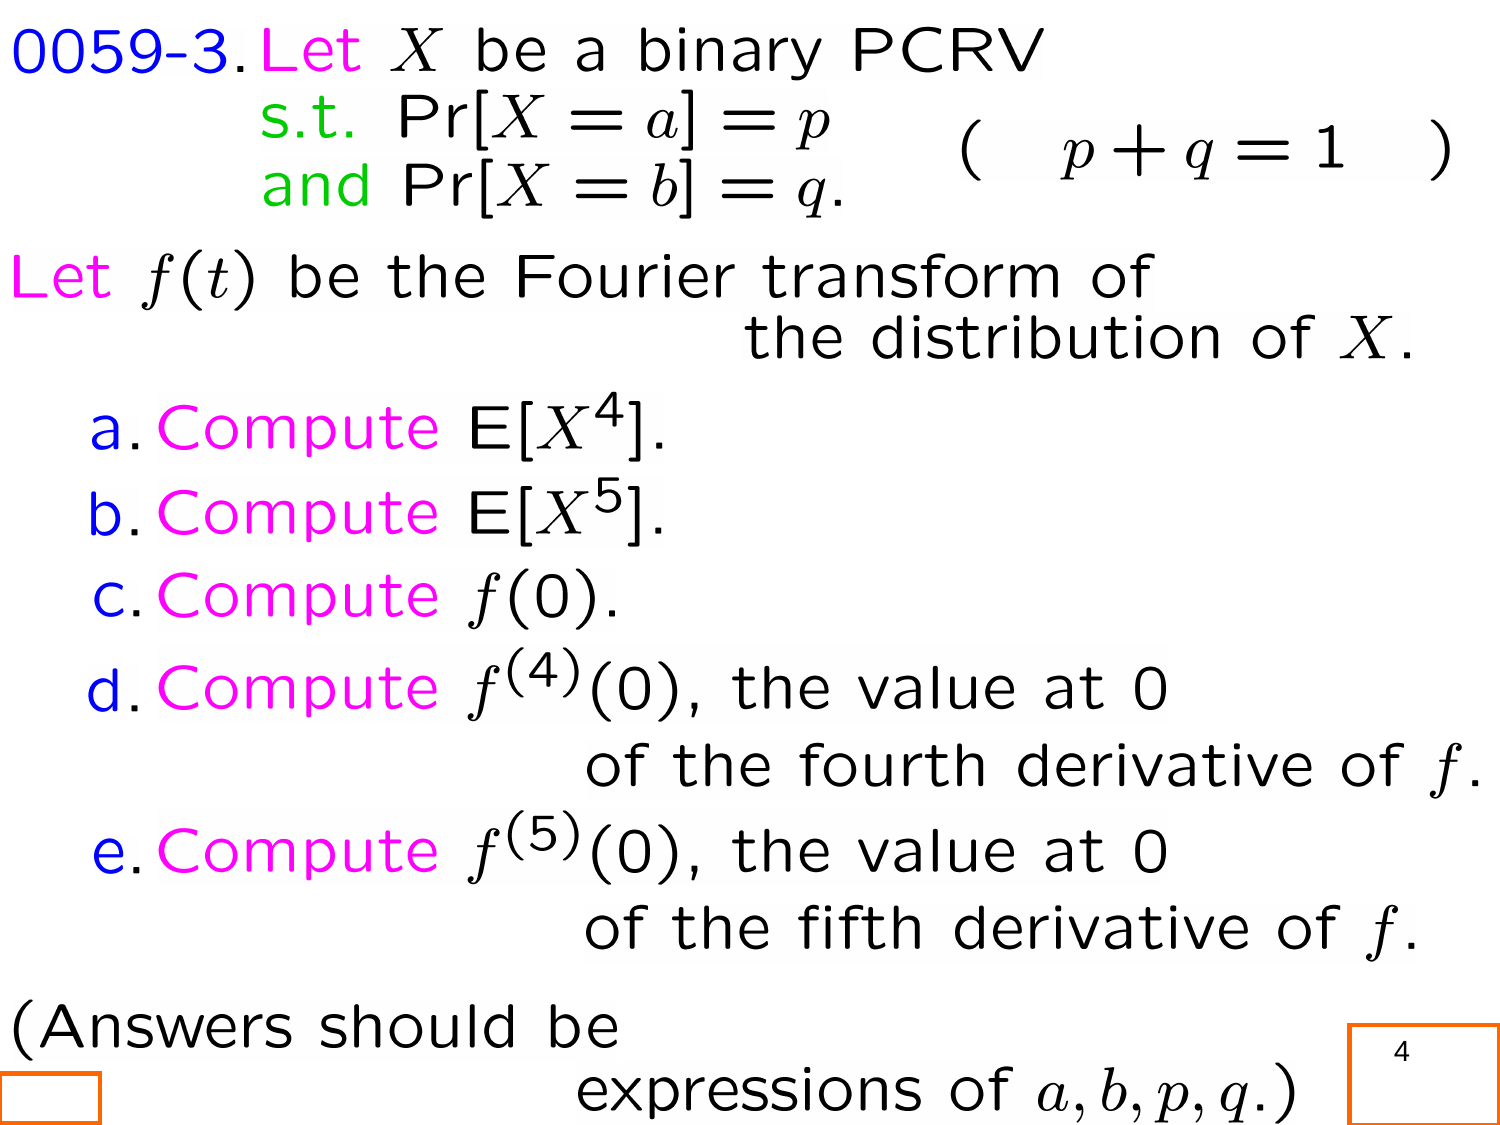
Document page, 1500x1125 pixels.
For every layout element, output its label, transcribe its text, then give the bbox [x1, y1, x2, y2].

picture [90, 415, 140, 450]
picture [158, 476, 663, 549]
picture [959, 119, 1451, 183]
picture [158, 807, 1167, 886]
picture [93, 582, 141, 617]
text_box [1349, 1025, 1500, 1125]
picture [90, 488, 140, 536]
picture [12, 249, 1413, 360]
picture [262, 157, 843, 221]
picture [12, 999, 1298, 1125]
picture [586, 740, 1481, 801]
picture [93, 838, 141, 874]
picture [262, 24, 1044, 81]
slide_number 4 [1074, 1024, 1425, 1103]
picture [86, 665, 141, 713]
picture [585, 903, 1417, 963]
picture [158, 391, 664, 463]
picture [12, 28, 246, 76]
picture [158, 645, 1167, 724]
picture [262, 89, 830, 152]
picture [158, 568, 617, 631]
text_box [0, 1073, 100, 1124]
